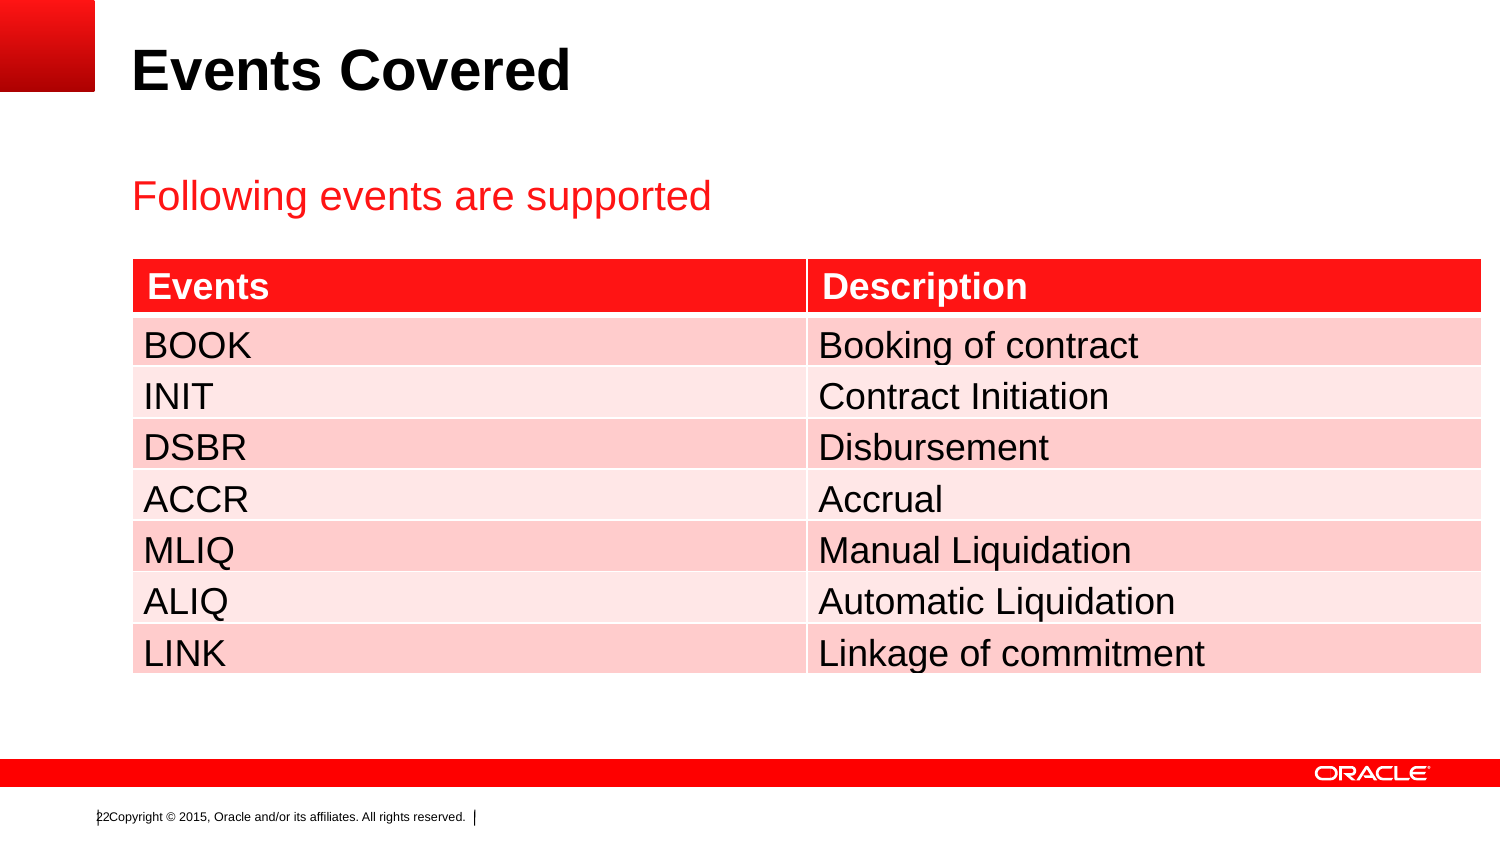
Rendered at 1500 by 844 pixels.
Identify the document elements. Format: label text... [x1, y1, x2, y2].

table_cell MLIQ [133, 521, 806, 571]
table_cell Automatic Liquidation [808, 572, 1481, 622]
table_cell ALIQ [133, 572, 806, 622]
table_header Description [808, 259, 1481, 312]
table_cell Manual Liquidation [808, 521, 1481, 571]
table_cell DSBR [133, 419, 806, 468]
table_cell LINK [133, 624, 806, 673]
table_cell Linkage of commitment [808, 624, 1481, 673]
table_cell Contract Initiation [808, 367, 1481, 417]
table_cell BOOK [133, 318, 806, 365]
table_header Events [133, 259, 806, 312]
table_cell Disbursement [808, 419, 1481, 468]
picture [0, 759, 1500, 787]
table_cell Booking of contract [808, 318, 1481, 365]
table_cell Accrual [808, 470, 1481, 519]
table_cell INIT [133, 367, 806, 417]
list Following events are supported [131, 168, 1482, 219]
table_cell ACCR [133, 470, 806, 519]
title Events Covered [131, 40, 1482, 167]
